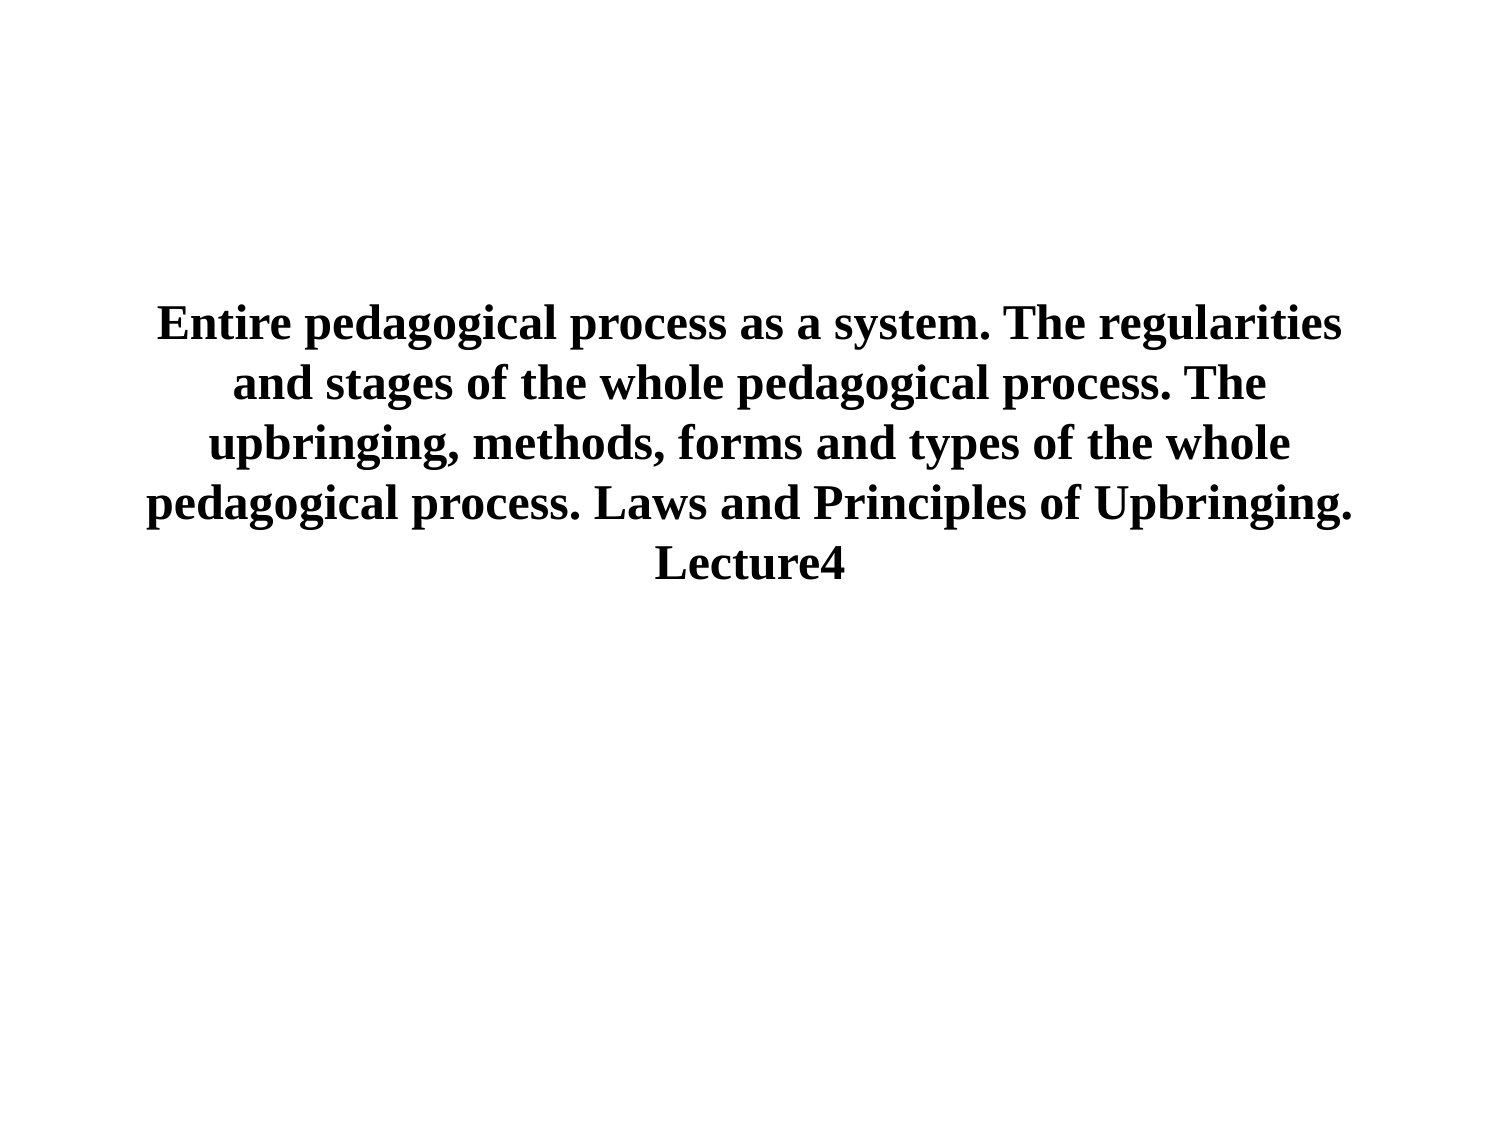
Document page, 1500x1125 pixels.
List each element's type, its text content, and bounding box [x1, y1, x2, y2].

title Entire pedagogical process as a system. The regularities and stages of the whole pedagogical process. The upbringing, methods, forms and types of the whole pedagogical process. Laws and Principles of Upbringing. Lecture4 [112, 349, 1388, 591]
